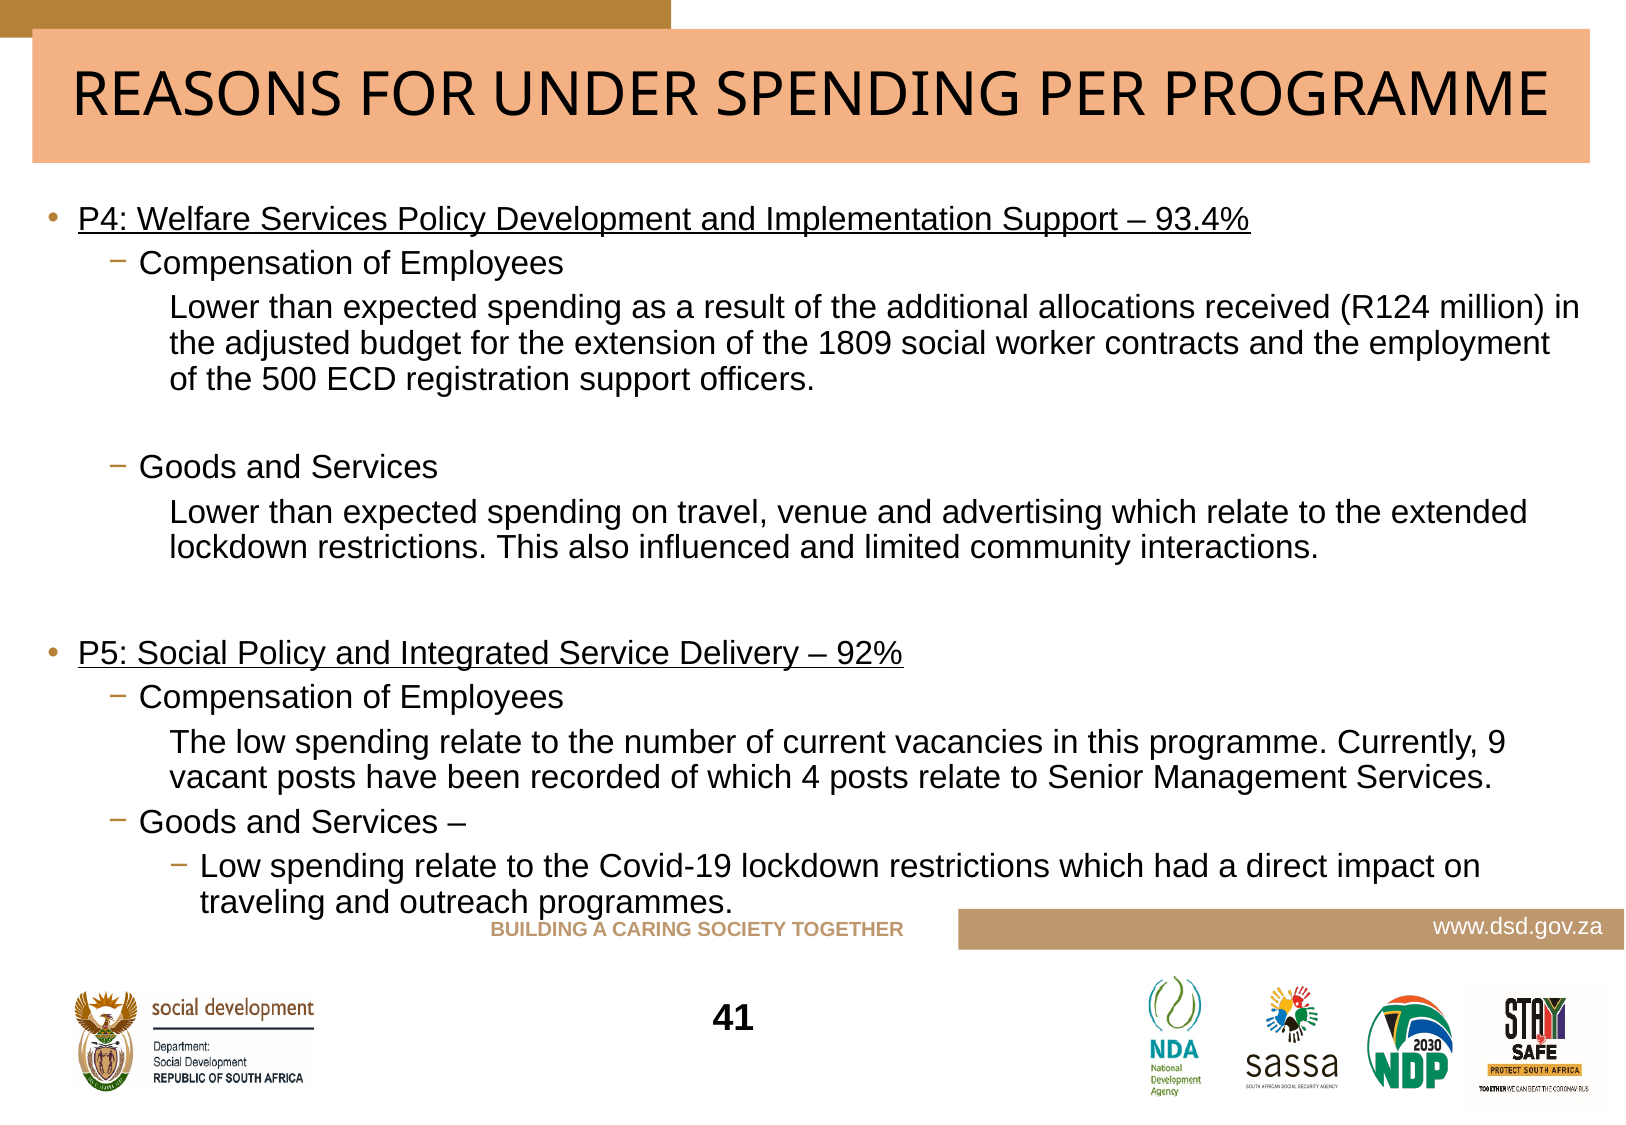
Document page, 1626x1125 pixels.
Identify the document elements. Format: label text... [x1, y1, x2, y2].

text_box 41 [579, 985, 888, 1035]
picture [70, 986, 319, 1125]
title REASONS FOR UNDER SPENDING PER PROGRAMME [32, 28, 1590, 163]
list P4: Welfare Services Policy Development and Implementation Support – 93.4% Compensation of Employees Lower than expected spending as a result of the additional allocations received (R124 million) in the adjusted budget for the extension of the 1809 social worker contracts and the employment of the 500 ECD registration support officers. Goods and Services Lower than expected spending on travel, venue and advertising which relate to the extended lockdown restrictions. This also influenced and limited community interactions. P5: Social Policy and Integrated Service Delivery – 92% Compensation of Employees The low spending relate to the number of current vacancies in this programme. Currently, 9 vacant posts have been recorded of which 4 posts relate to Senior Management Services. Goods and Services – Low spending relate to the Covid-19 lockdown restrictions which had a direct impact on traveling and outreach programmes. [32, 193, 1600, 986]
picture [1460, 980, 1608, 1109]
picture [1137, 986, 1211, 1105]
